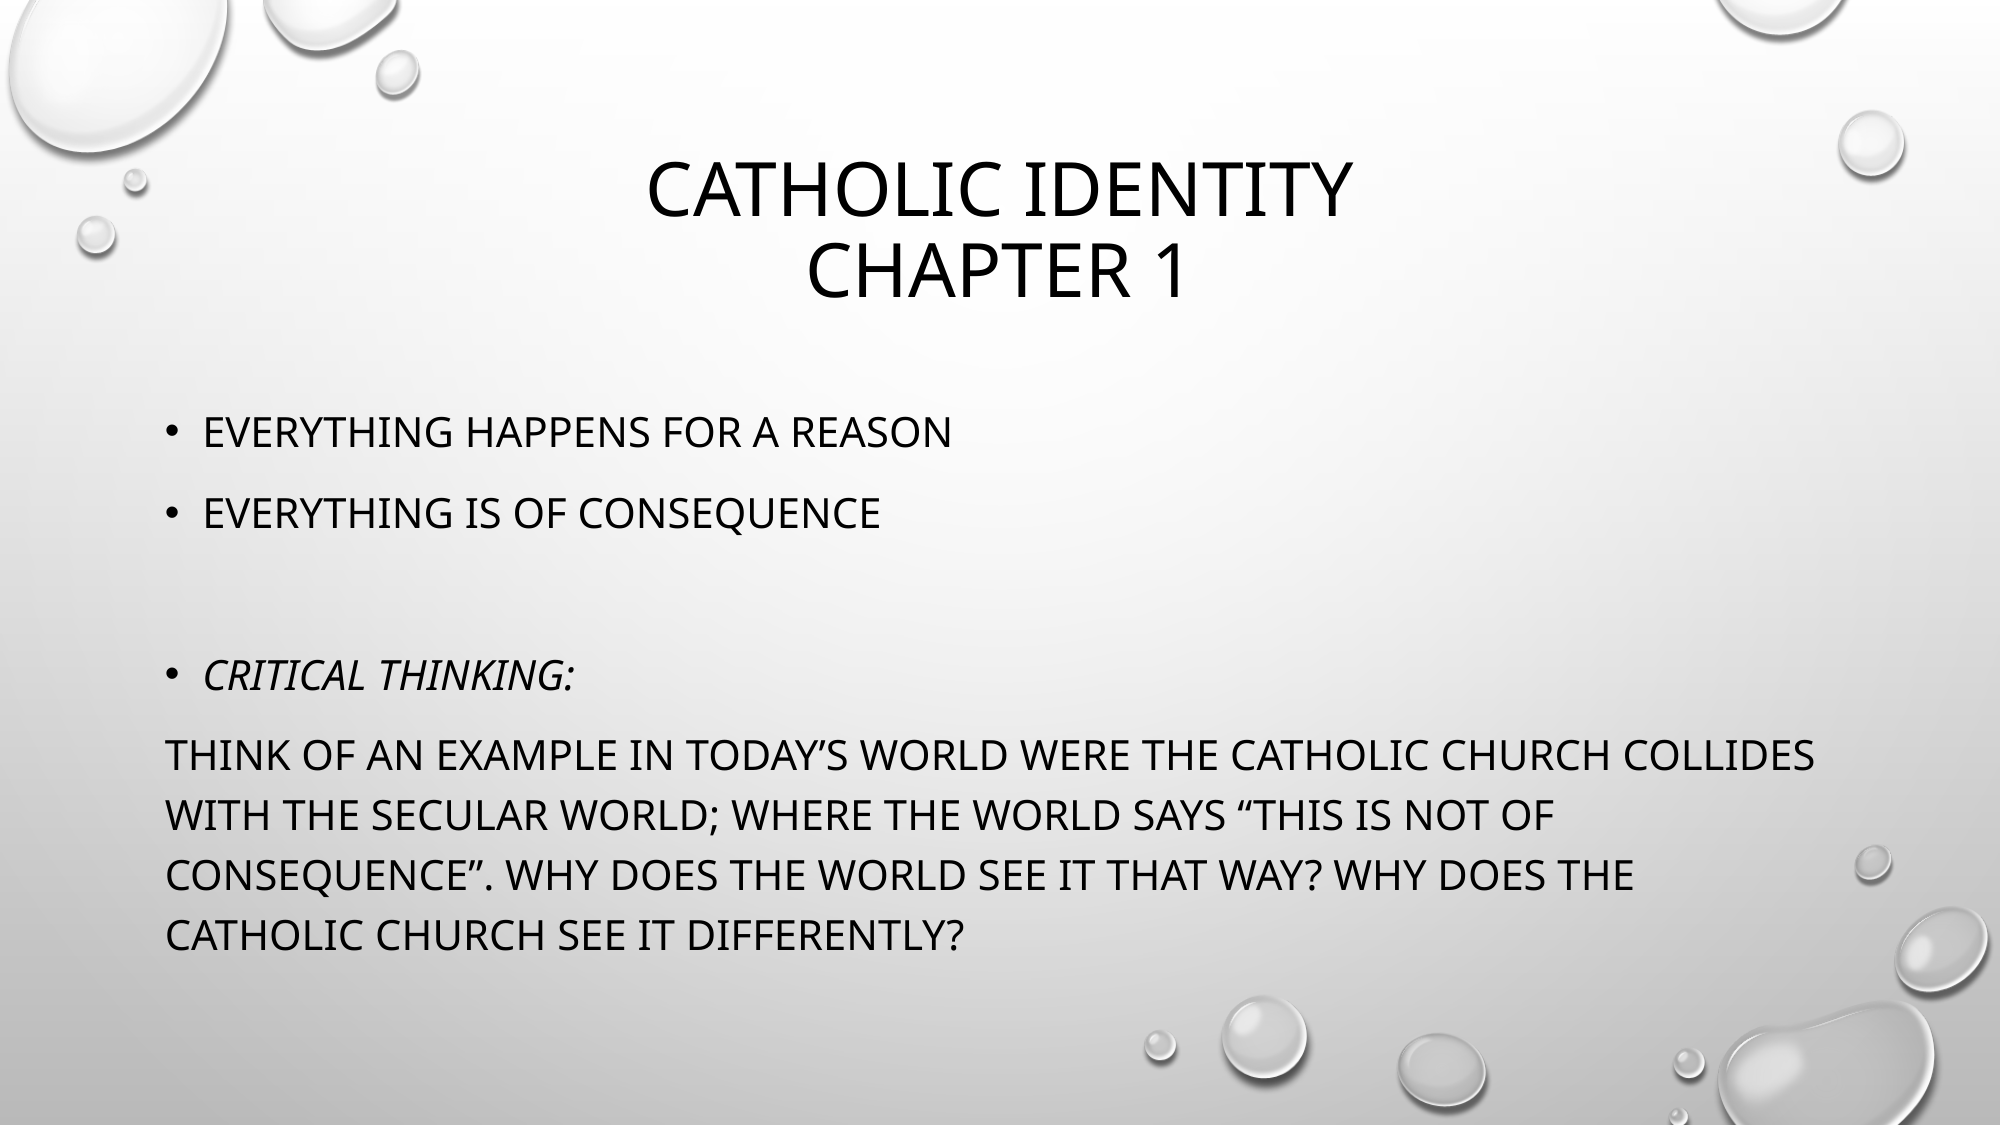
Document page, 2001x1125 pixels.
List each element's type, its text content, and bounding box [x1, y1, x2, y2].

list Everything happens for a reason Everything is of consequence Critical thinking: Think of an example in today’s world were the catholic church collides with the secular world; where the world says “this is not of consequence”. Why does the world see it that way? Why does the catholic church see it differently? [149, 388, 1850, 950]
title Catholic identity chapter 1 [149, 101, 1851, 364]
picture [0, 0, 2000, 1125]
